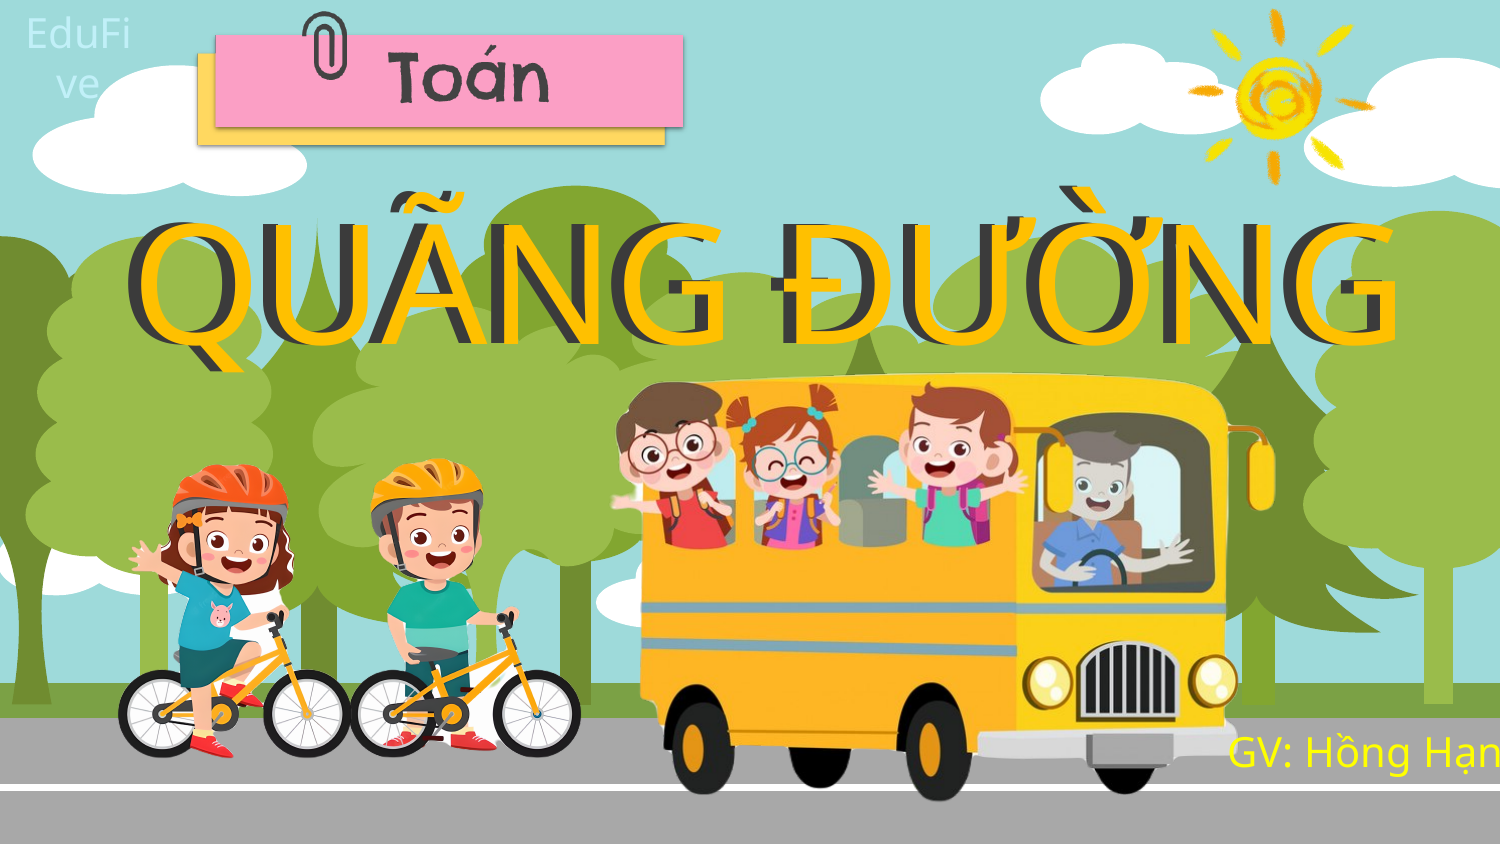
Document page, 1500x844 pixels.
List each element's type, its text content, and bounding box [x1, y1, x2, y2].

picture [1183, 0, 1379, 195]
picture [190, 11, 690, 166]
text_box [0, 169, 1500, 388]
picture [15, 288, 1347, 844]
text_box GV: Hồng Hạnh [1352, 718, 1500, 784]
